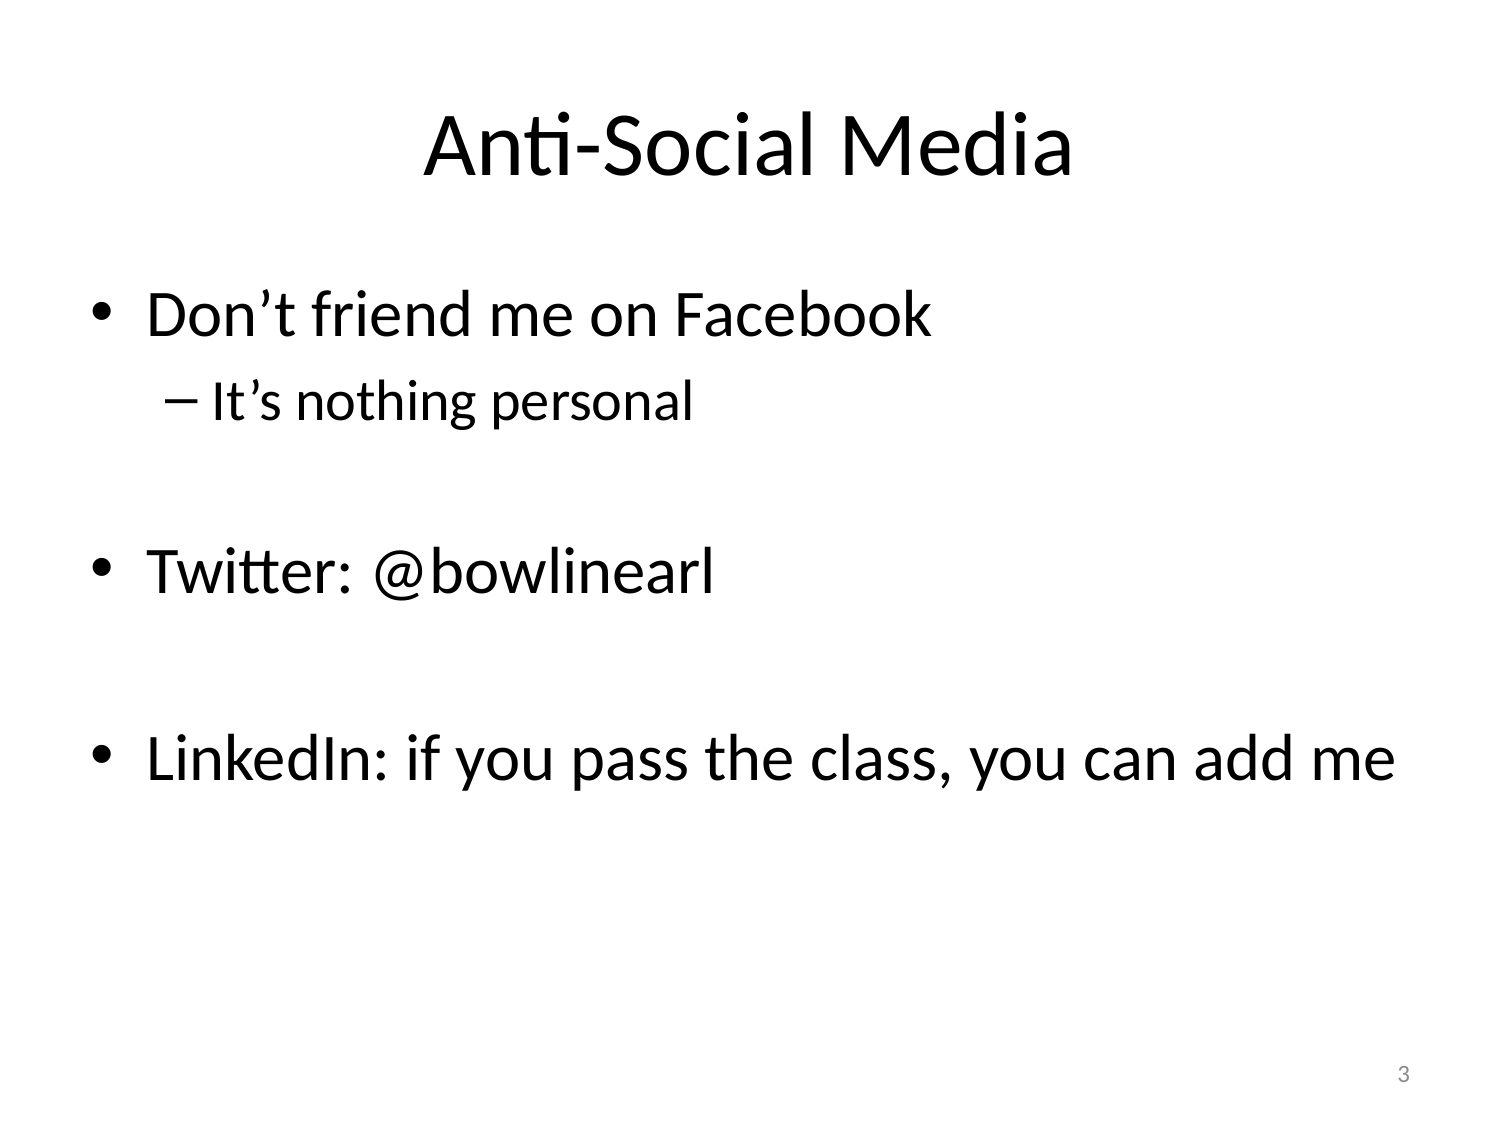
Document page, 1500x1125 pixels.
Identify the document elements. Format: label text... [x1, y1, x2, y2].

list Don’t friend me on Facebook It’s nothing personal Twitter: @bowlinearl LinkedIn: if you pass the class, you can add me [75, 262, 1425, 1005]
title Anti-Social Media [75, 45, 1425, 233]
slide_number 3 [1074, 1042, 1425, 1103]
